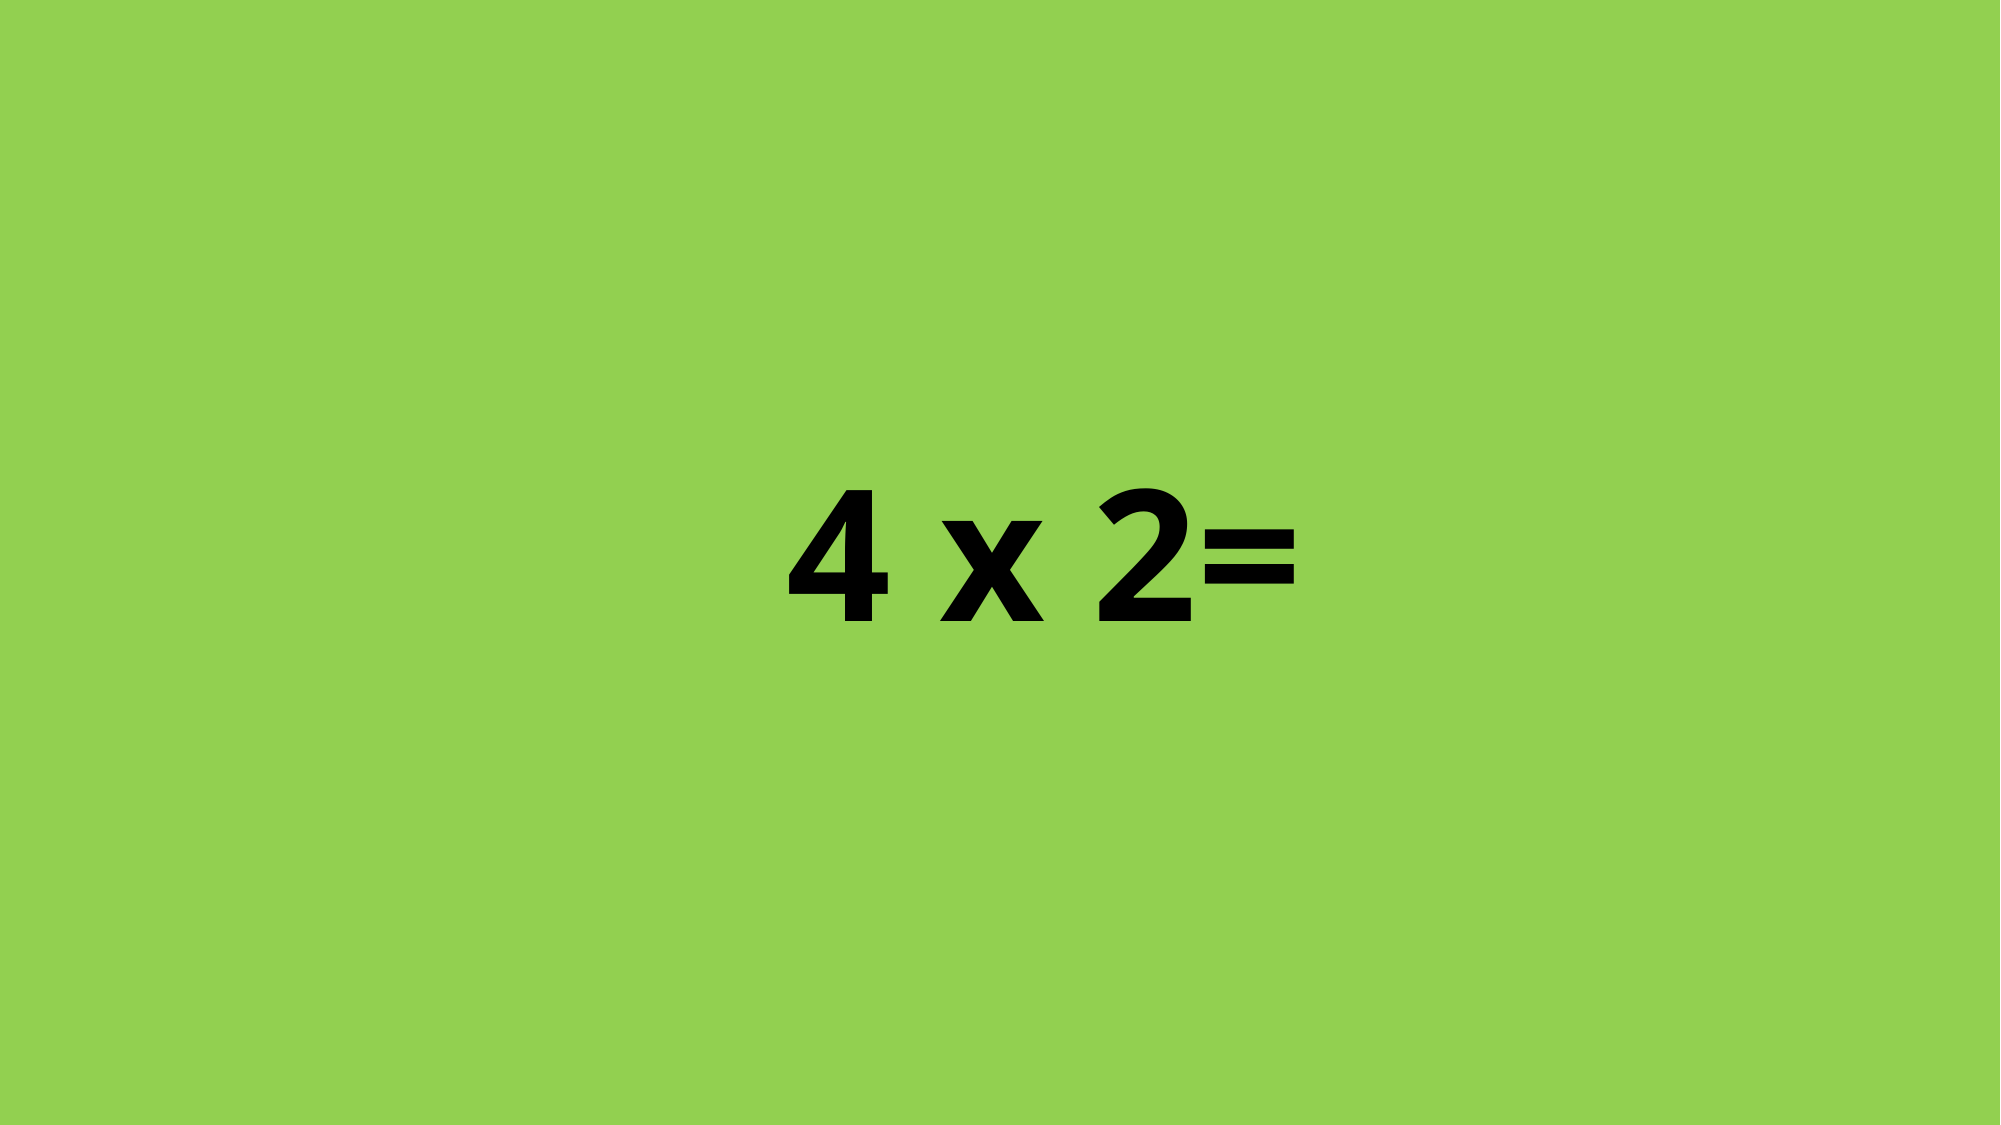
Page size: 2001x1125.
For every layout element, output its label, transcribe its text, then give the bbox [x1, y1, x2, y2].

title 4 x 2= [182, 453, 1908, 672]
